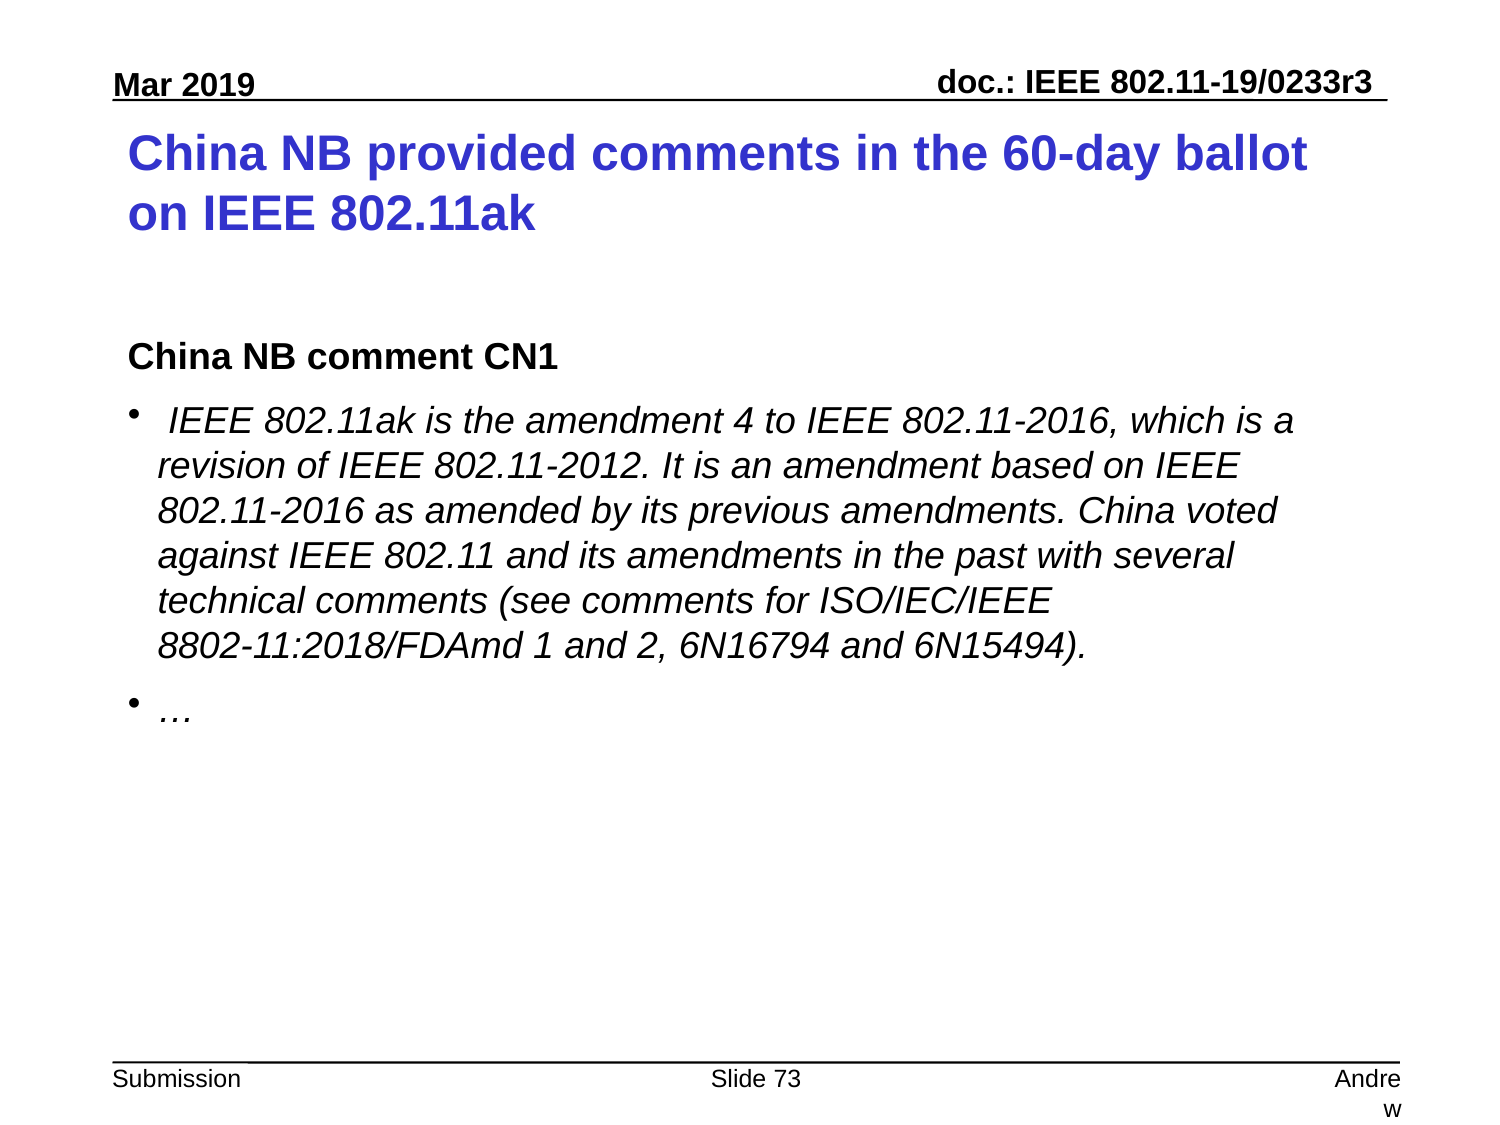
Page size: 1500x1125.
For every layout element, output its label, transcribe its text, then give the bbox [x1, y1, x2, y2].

title China NB provided comments in the 60-day ballot on IEEE 802.11ak [112, 112, 1388, 288]
slide_number Slide 73 [709, 1061, 803, 1093]
list China NB comment CN1 IEEE 802.11ak is the amendment 4 to IEEE 802.11-2016, which is a revision of IEEE 802.11-2012. It is an amendment based on IEEE 802.11-2016 as amended by its previous amendments. China voted against IEEE 802.11 and its amendments in the past with several technical comments (see comments for ISO/IEC/IEEE 8802-11:2018/FDAmd 1 and 2, 6N16794 and 6N15494). … [112, 324, 1388, 1000]
footer Andrew Myles, Cisco [1320, 1061, 1402, 1093]
